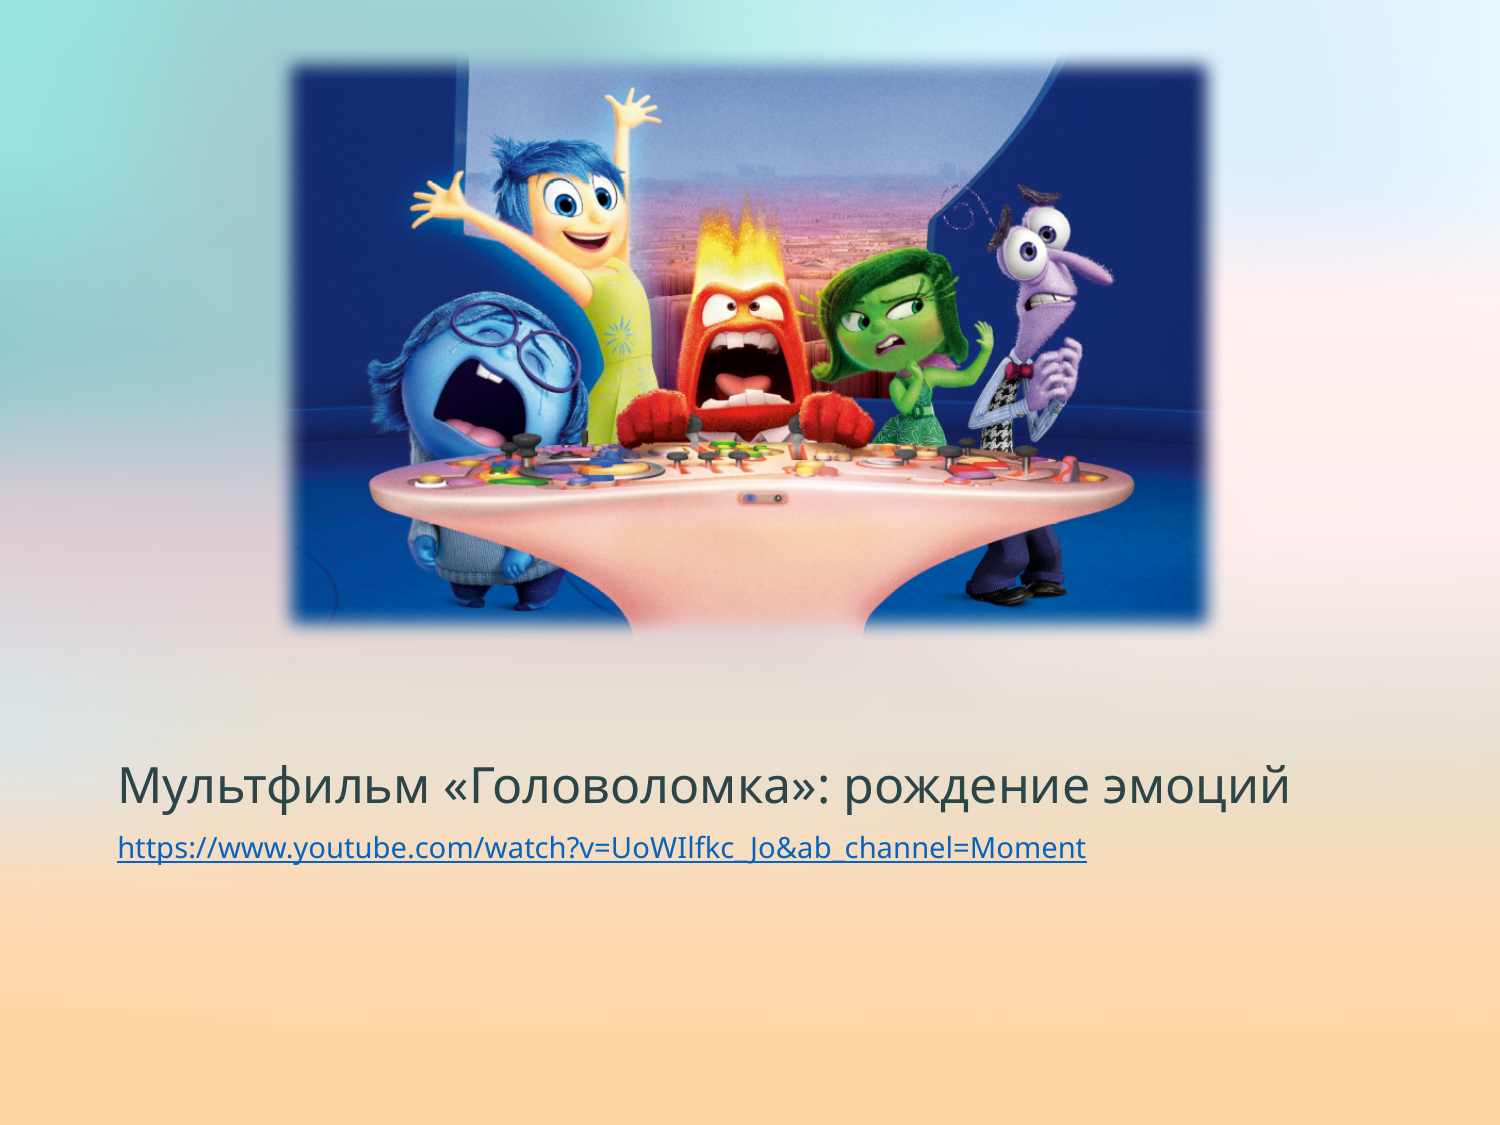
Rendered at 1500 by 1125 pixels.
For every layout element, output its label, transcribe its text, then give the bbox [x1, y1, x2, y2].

picture [0, 0, 1500, 1125]
list Мультфильм «Головоломка»: рождение эмоций https://www.youtube.com/watch?v=UoWIlfkc_Jo&ab_channel=Moment [102, 752, 1397, 999]
